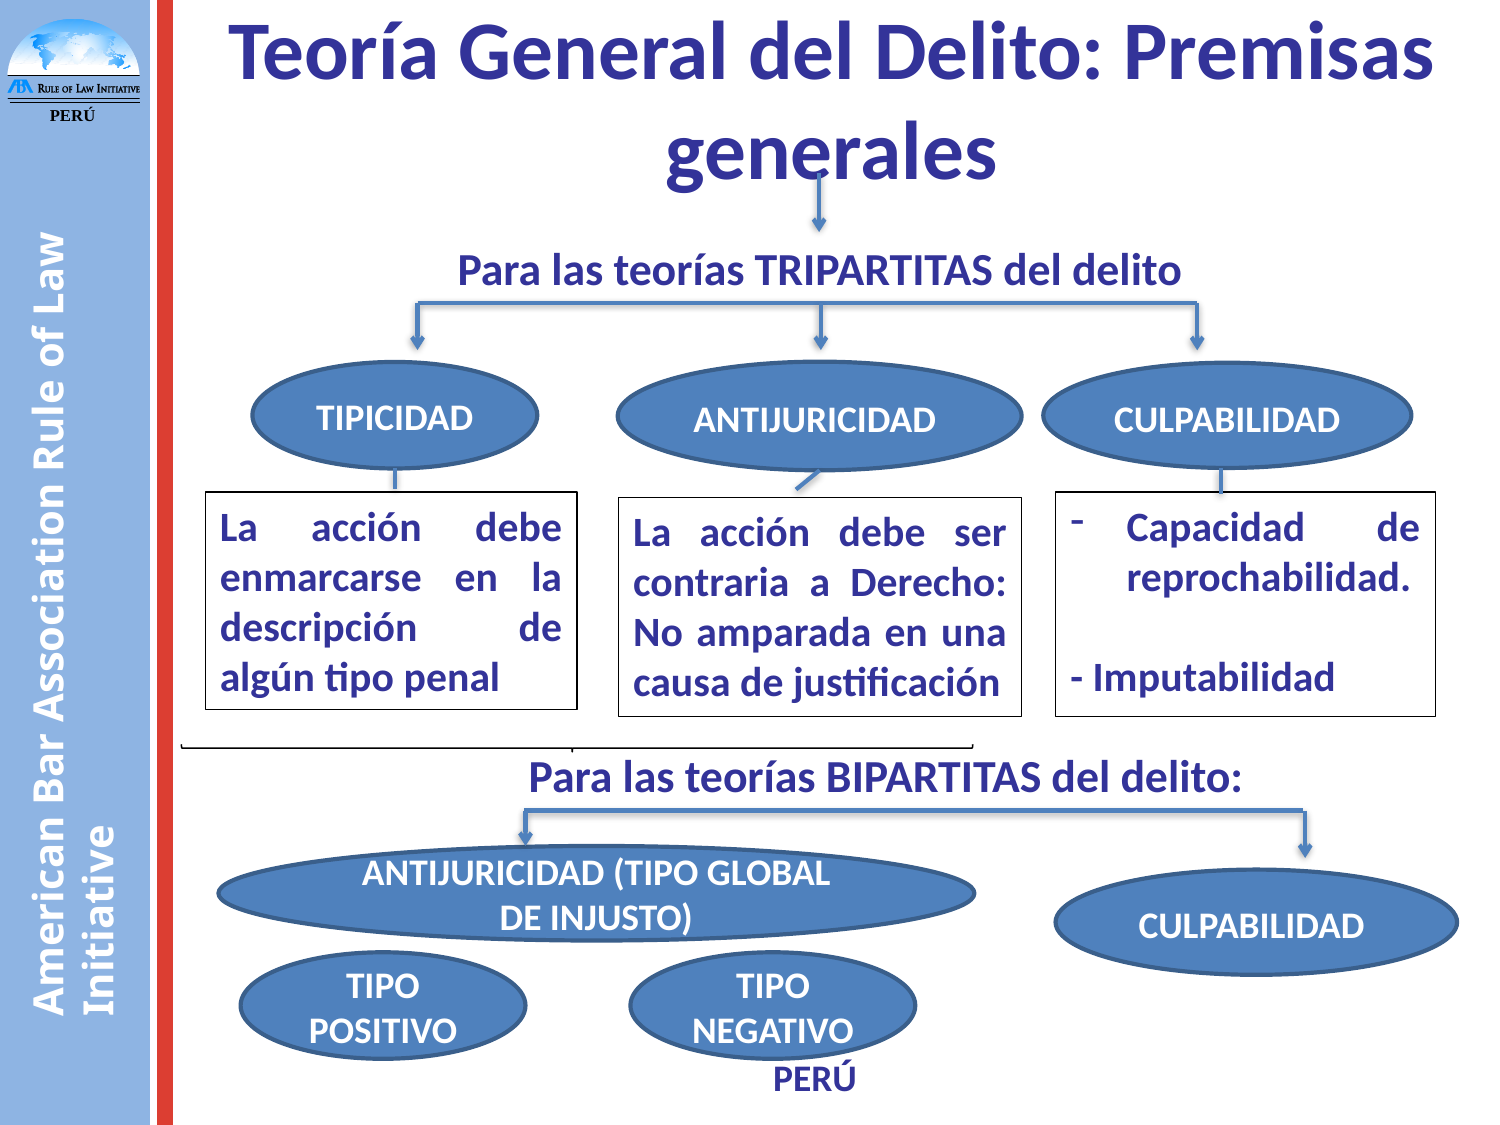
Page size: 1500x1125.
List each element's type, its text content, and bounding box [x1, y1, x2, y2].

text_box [795, 469, 820, 490]
text_box La acción debe ser contraria a Derecho: No amparada en una causa de justificación [618, 497, 1022, 717]
text_box TIPO POSITIVO [238, 950, 528, 1061]
text_box [181, 744, 973, 752]
text_box TIPICIDAD [250, 359, 540, 471]
text_box ANTIJURICIDAD (TIPO GLOBAL DE INJUSTO) [216, 843, 977, 943]
text_box Teoría General del Delito: Premisas generales [181, 19, 1483, 173]
text_box La acción debe enmarcarse en la descripción de algún tipo penal [205, 491, 577, 710]
text_box Para las teorías TRIPARTITAS del delito [442, 231, 1209, 302]
text_box TIPO NEGATIVO [628, 950, 918, 1061]
text_box Para las teorías BIPARTITAS del delito: [513, 739, 1307, 810]
text_box CULPABILIDAD [1041, 360, 1414, 471]
text_box Capacidad de reprochabilidad. - Imputabilidad [1055, 491, 1436, 717]
text_box CULPABILIDAD [1053, 867, 1460, 977]
text_box ANTIJURICIDAD [615, 359, 1024, 473]
